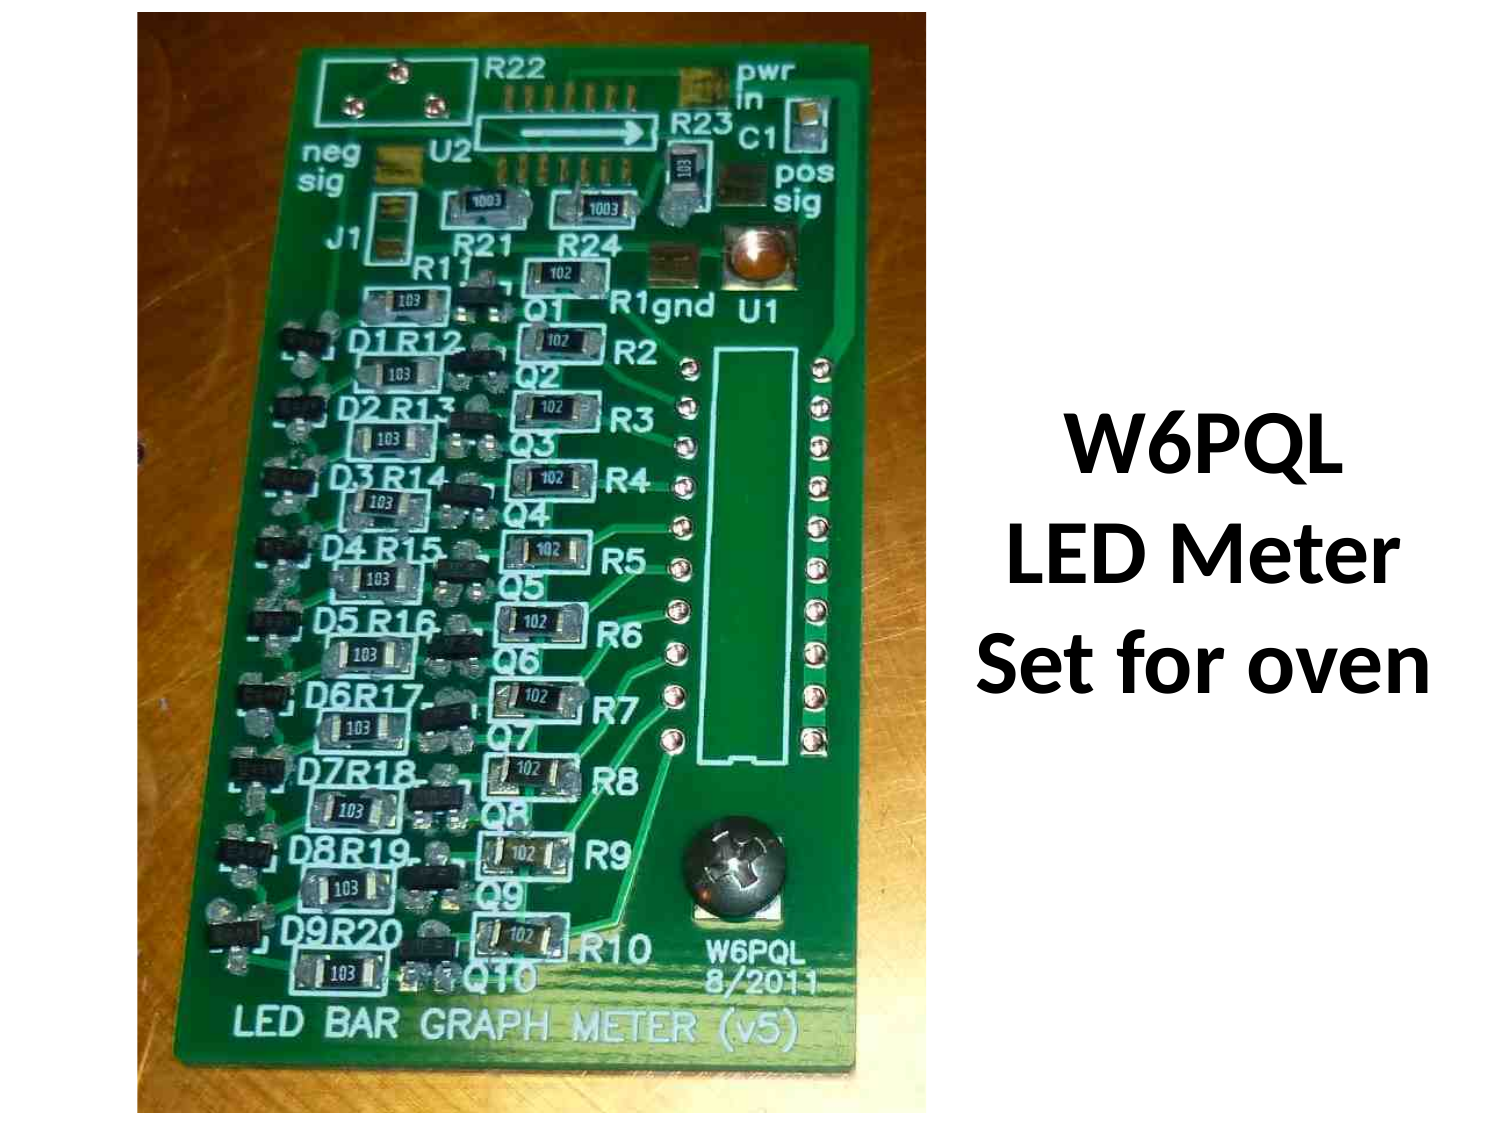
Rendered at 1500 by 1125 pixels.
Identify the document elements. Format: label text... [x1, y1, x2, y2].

picture [137, 12, 927, 1113]
text_box W6PQL LED Meter Set for oven [931, 374, 1484, 720]
